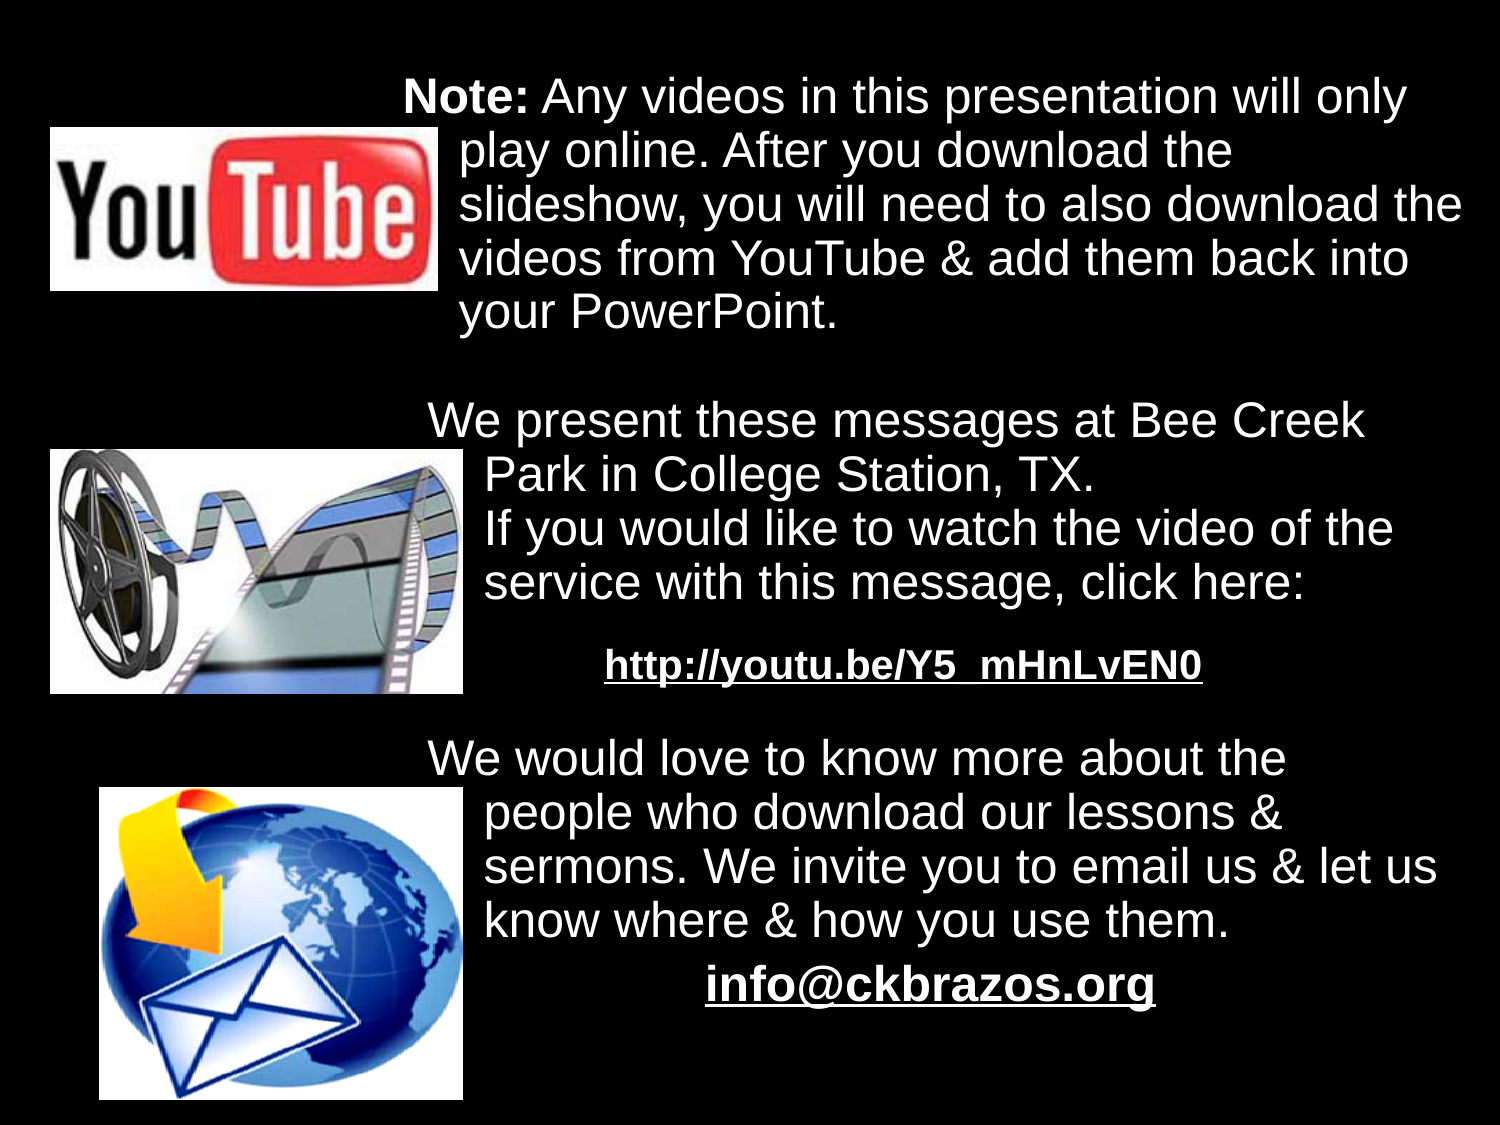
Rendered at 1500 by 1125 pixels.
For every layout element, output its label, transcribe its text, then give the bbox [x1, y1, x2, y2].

text_box We would love to know more about the people who download our lessons & sermons. We invite you to email us & let us know where & how you use them. info@ckbrazos.org [412, 725, 1463, 1063]
picture [49, 449, 463, 694]
picture [99, 787, 463, 1101]
picture [49, 126, 438, 292]
list Note: Any videos in this presentation will only play online. After you download the slideshow, you will need to also download the videos from YouTube & add them back into your PowerPoint. [387, 62, 1488, 350]
text_box We present these messages at Bee Creek Park in College Station, TX. If you would like to watch the video of the service with this message, click here: http://youtu.be/Y5_mHnLvEN0 [412, 337, 1413, 700]
